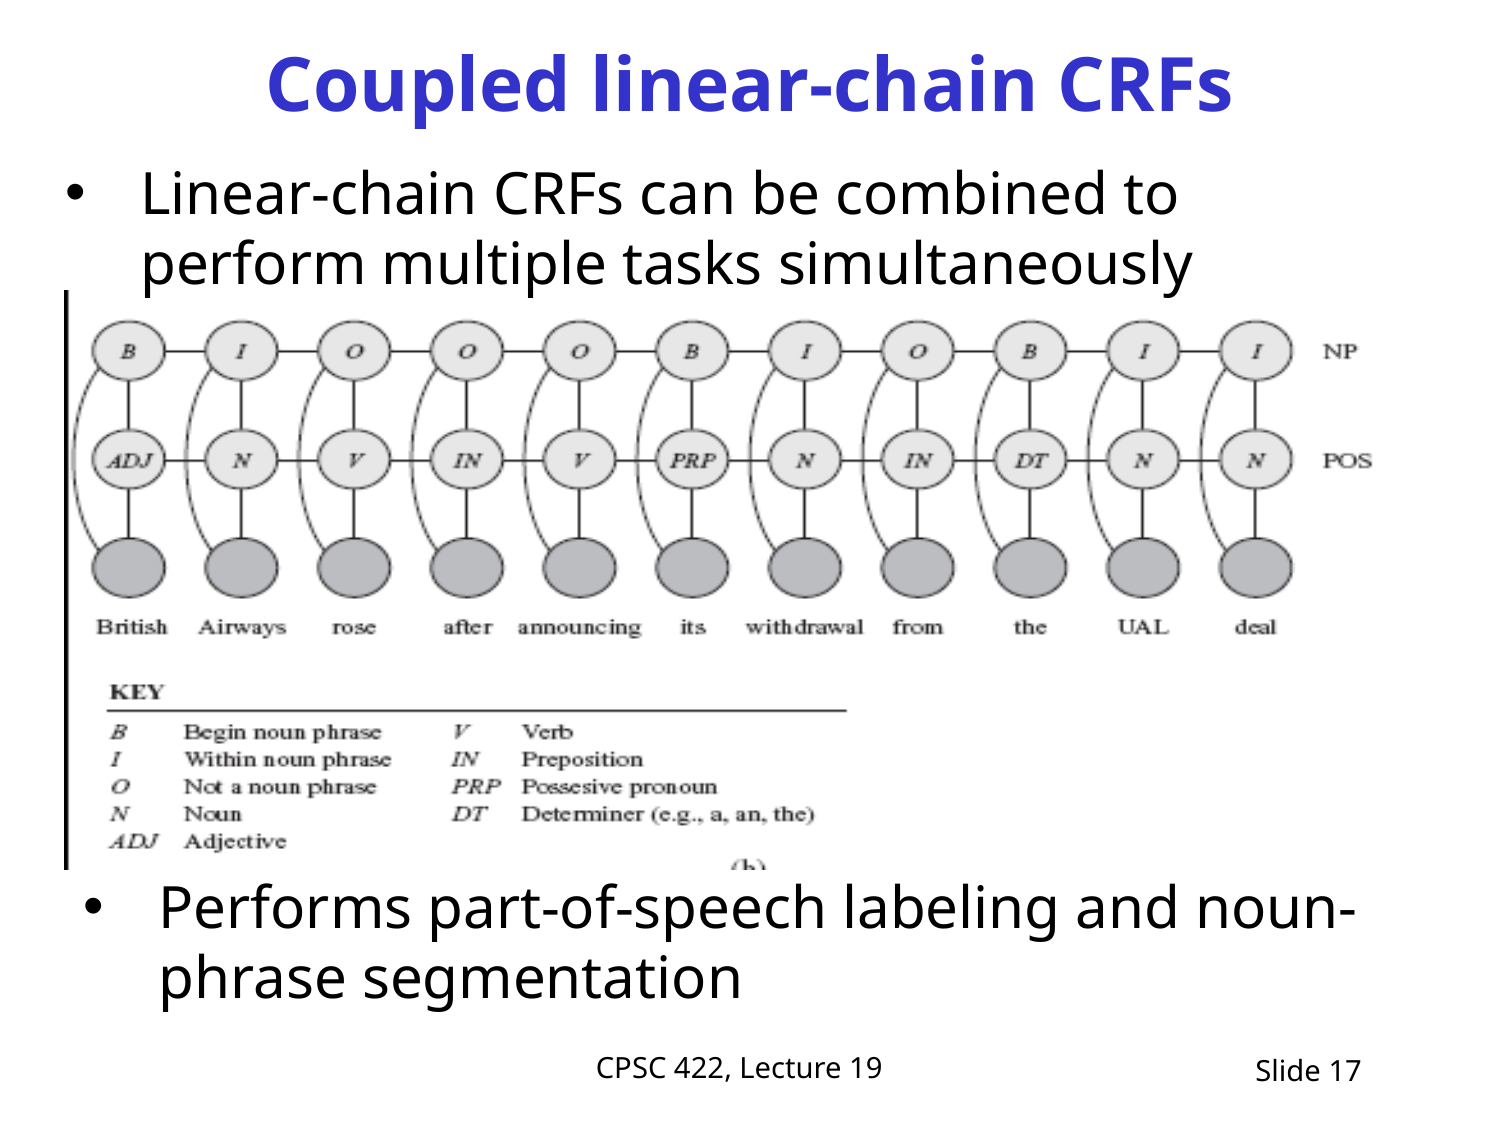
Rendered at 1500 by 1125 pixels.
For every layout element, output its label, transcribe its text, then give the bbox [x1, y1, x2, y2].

slide_number Slide 17 [1064, 1045, 1378, 1122]
text_box Linear-chain CRFs can be combined to perform multiple tasks simultaneously [50, 148, 1421, 397]
picture [64, 290, 1421, 870]
title Coupled linear-chain CRFs [49, 24, 1451, 138]
list Performs part-of-speech labeling and noun-phrase segmentation [68, 862, 1440, 1112]
footer CPSC 422, Lecture 19 [501, 1045, 978, 1122]
